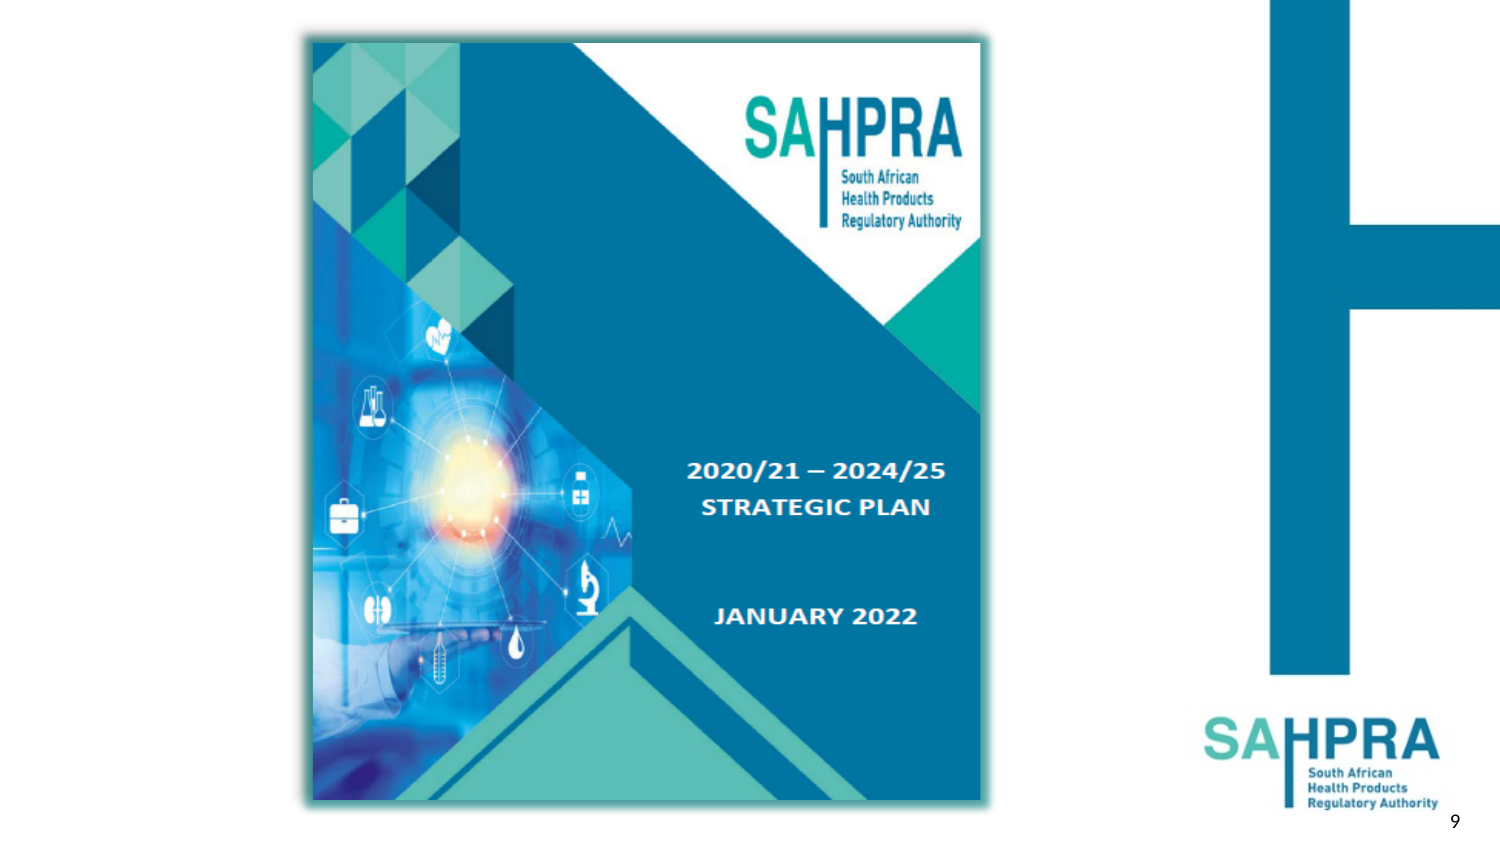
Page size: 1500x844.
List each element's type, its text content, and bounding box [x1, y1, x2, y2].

picture [1349, 0, 1500, 226]
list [312, 43, 981, 801]
picture [0, 0, 1500, 844]
text_box 9 [1435, 799, 1492, 844]
